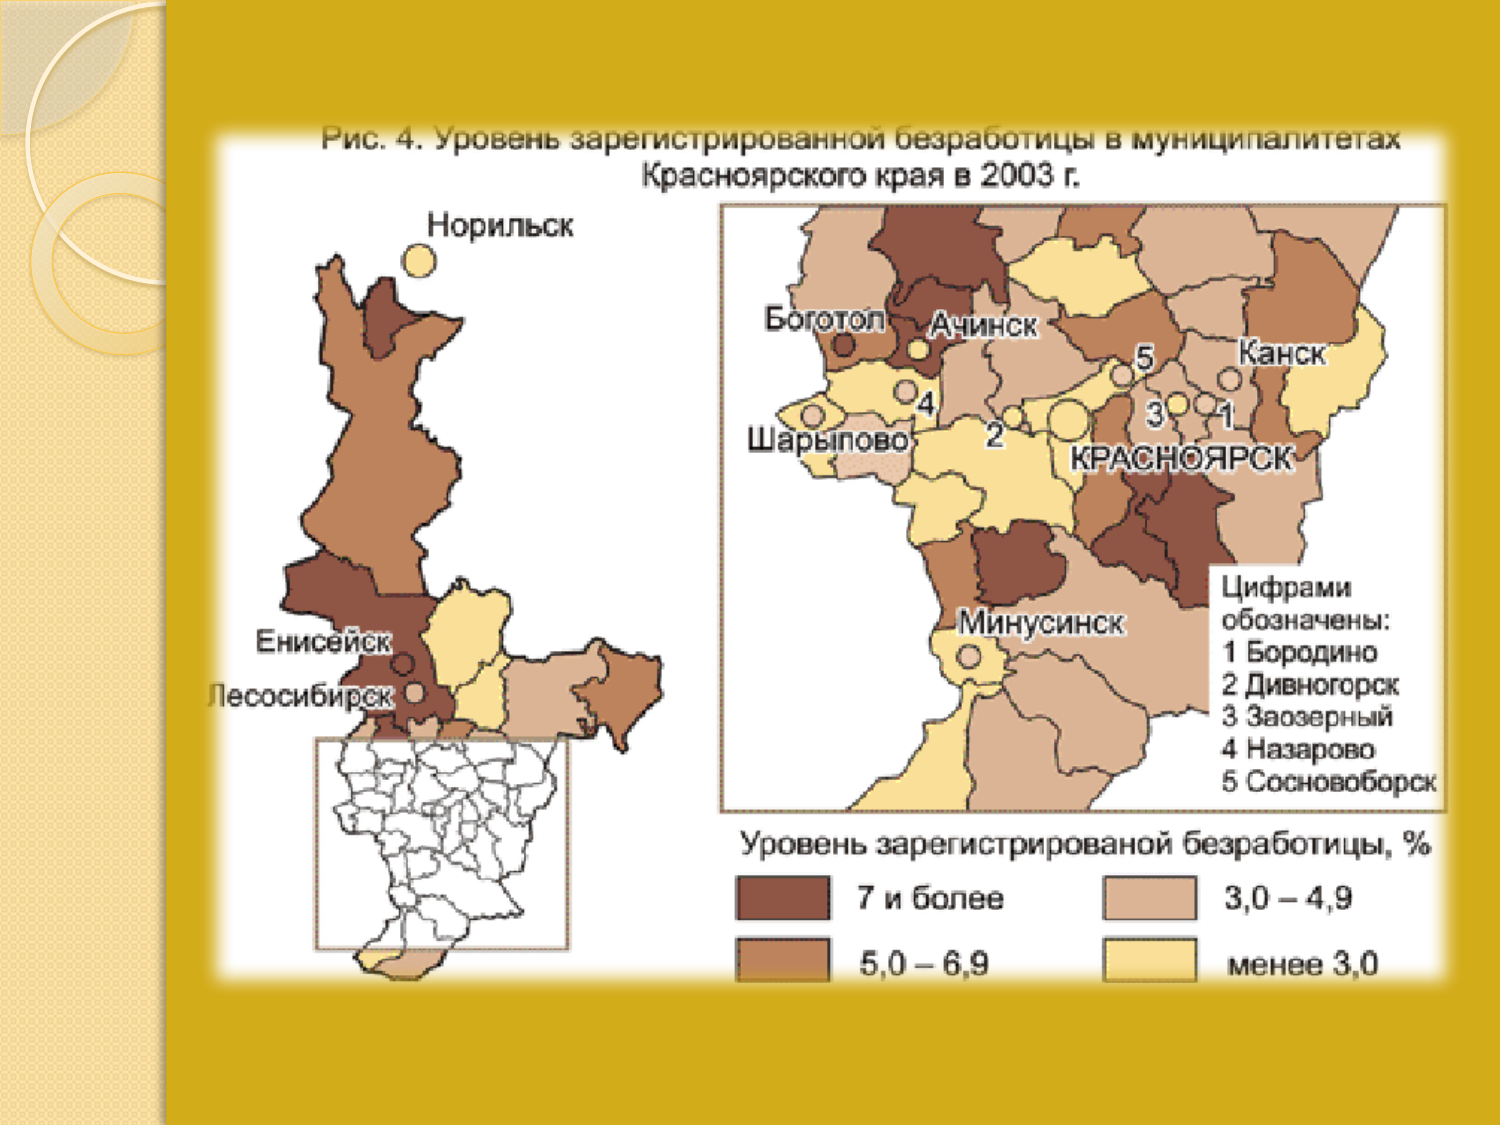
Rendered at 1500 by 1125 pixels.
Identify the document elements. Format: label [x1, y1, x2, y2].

picture [198, 116, 1466, 999]
